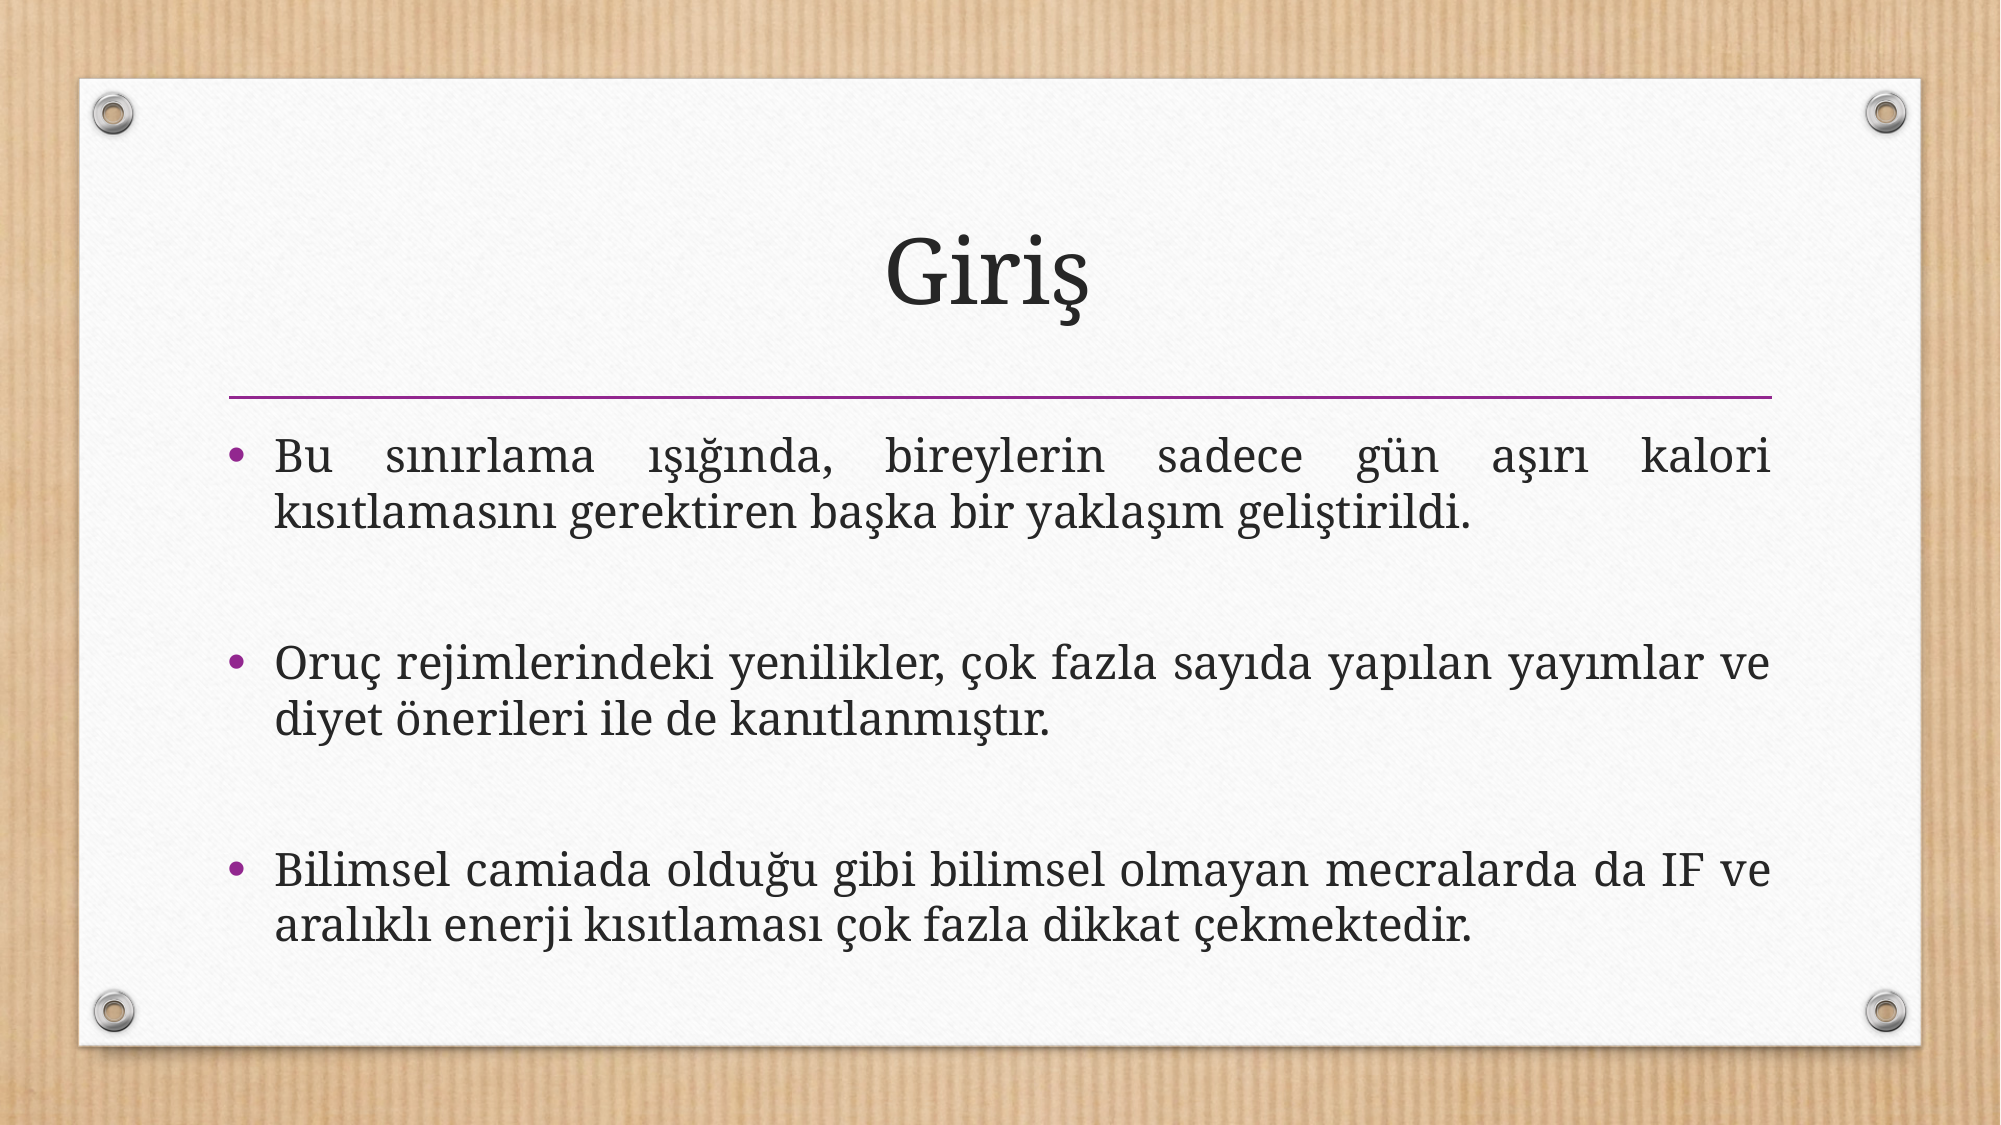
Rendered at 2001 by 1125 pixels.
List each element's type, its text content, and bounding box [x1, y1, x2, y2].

title Giriş [212, 161, 1788, 375]
picture [0, 0, 2001, 1125]
list Bu sınırlama ışığında, bireylerin sadece gün aşırı kalori kısıtlamasını gerektiren başka bir yaklaşım geliştirildi. Oruç rejimlerindeki yenilikler, çok fazla sayıda yapılan yayımlar ve diyet önerileri ile de kanıtlanmıştır. Bilimsel camiada olduğu gibi bilimsel olmayan mecralarda da IF ve aralıklı enerji kısıtlaması çok fazla dikkat çekmektedir. [212, 419, 1788, 964]
